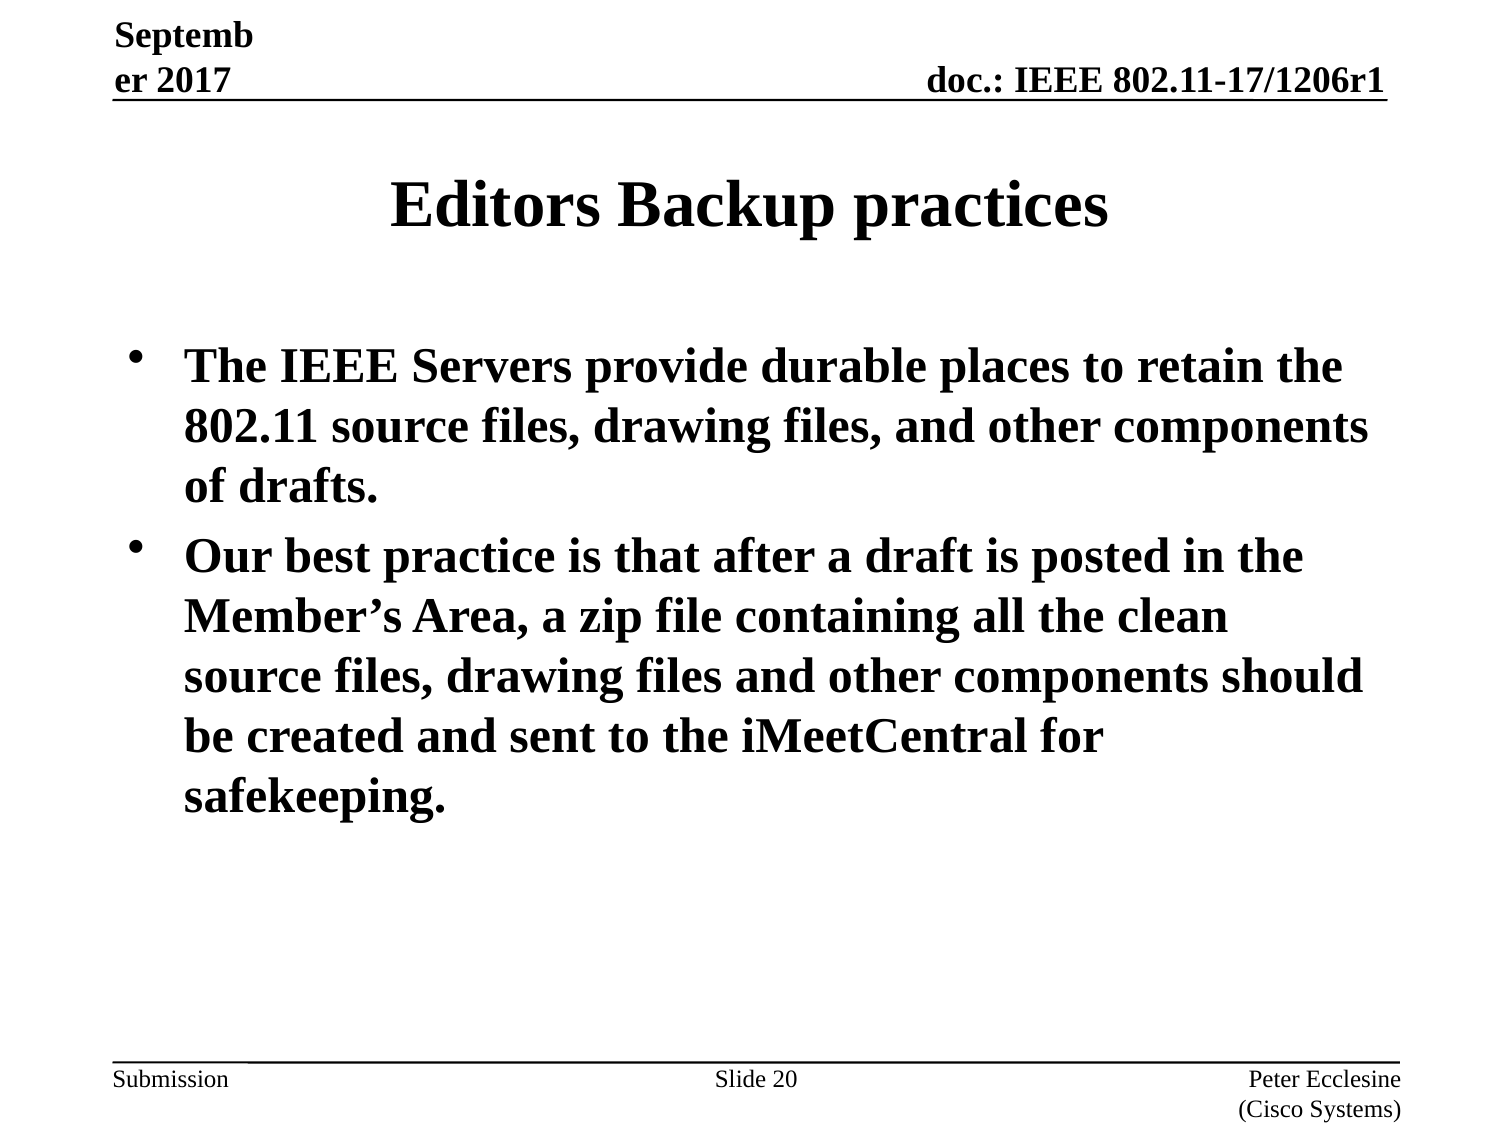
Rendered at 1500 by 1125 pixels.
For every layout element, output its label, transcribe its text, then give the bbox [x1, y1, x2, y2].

title Editors Backup practices [112, 112, 1388, 288]
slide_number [114, 54, 265, 101]
list The IEEE Servers provide durable places to retain the 802.11 source files, drawing files, and other components of drafts. Our best practice is that after a draft is posted in the Member’s Area, a zip file containing all the clean source files, drawing files and other components should be created and sent to the iMeetCentral for safekeeping. [112, 324, 1388, 1001]
slide_number Slide 20 [712, 1061, 800, 1093]
footer Peter Ecclesine (Cisco Systems) [1181, 1061, 1402, 1093]
